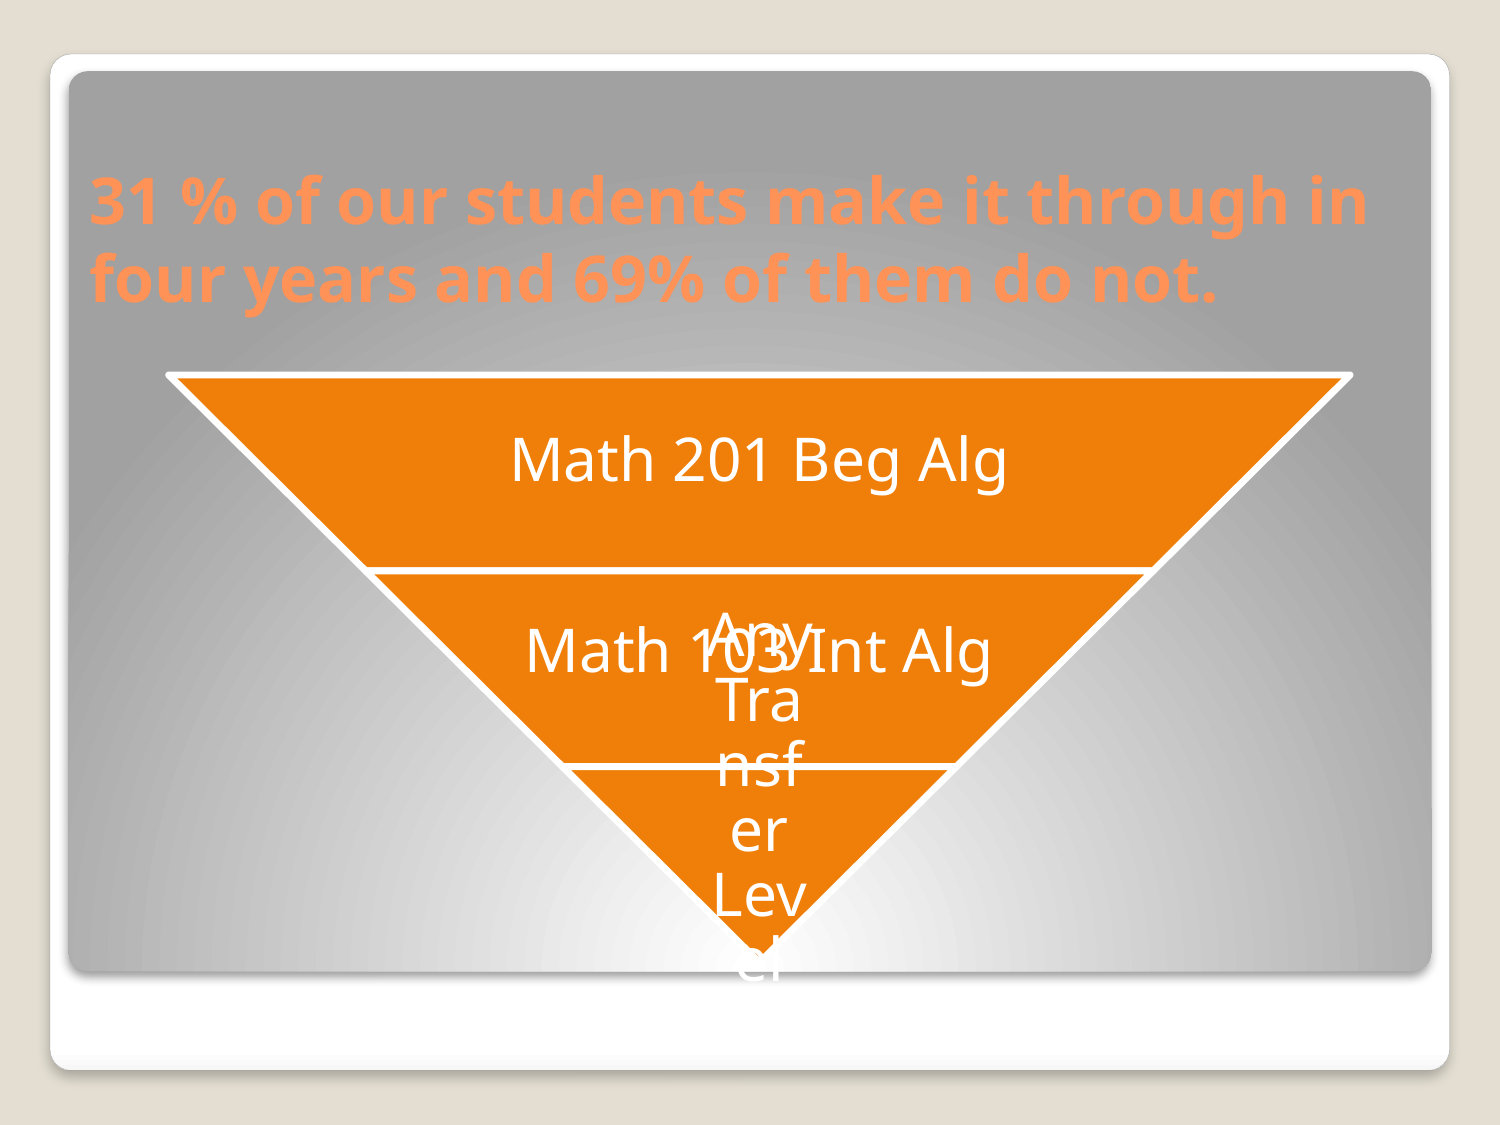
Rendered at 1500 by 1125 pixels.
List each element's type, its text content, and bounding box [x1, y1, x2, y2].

title 31 % of our students make it through in four years and 69% of them do not. [75, 149, 1418, 323]
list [168, 374, 1351, 963]
